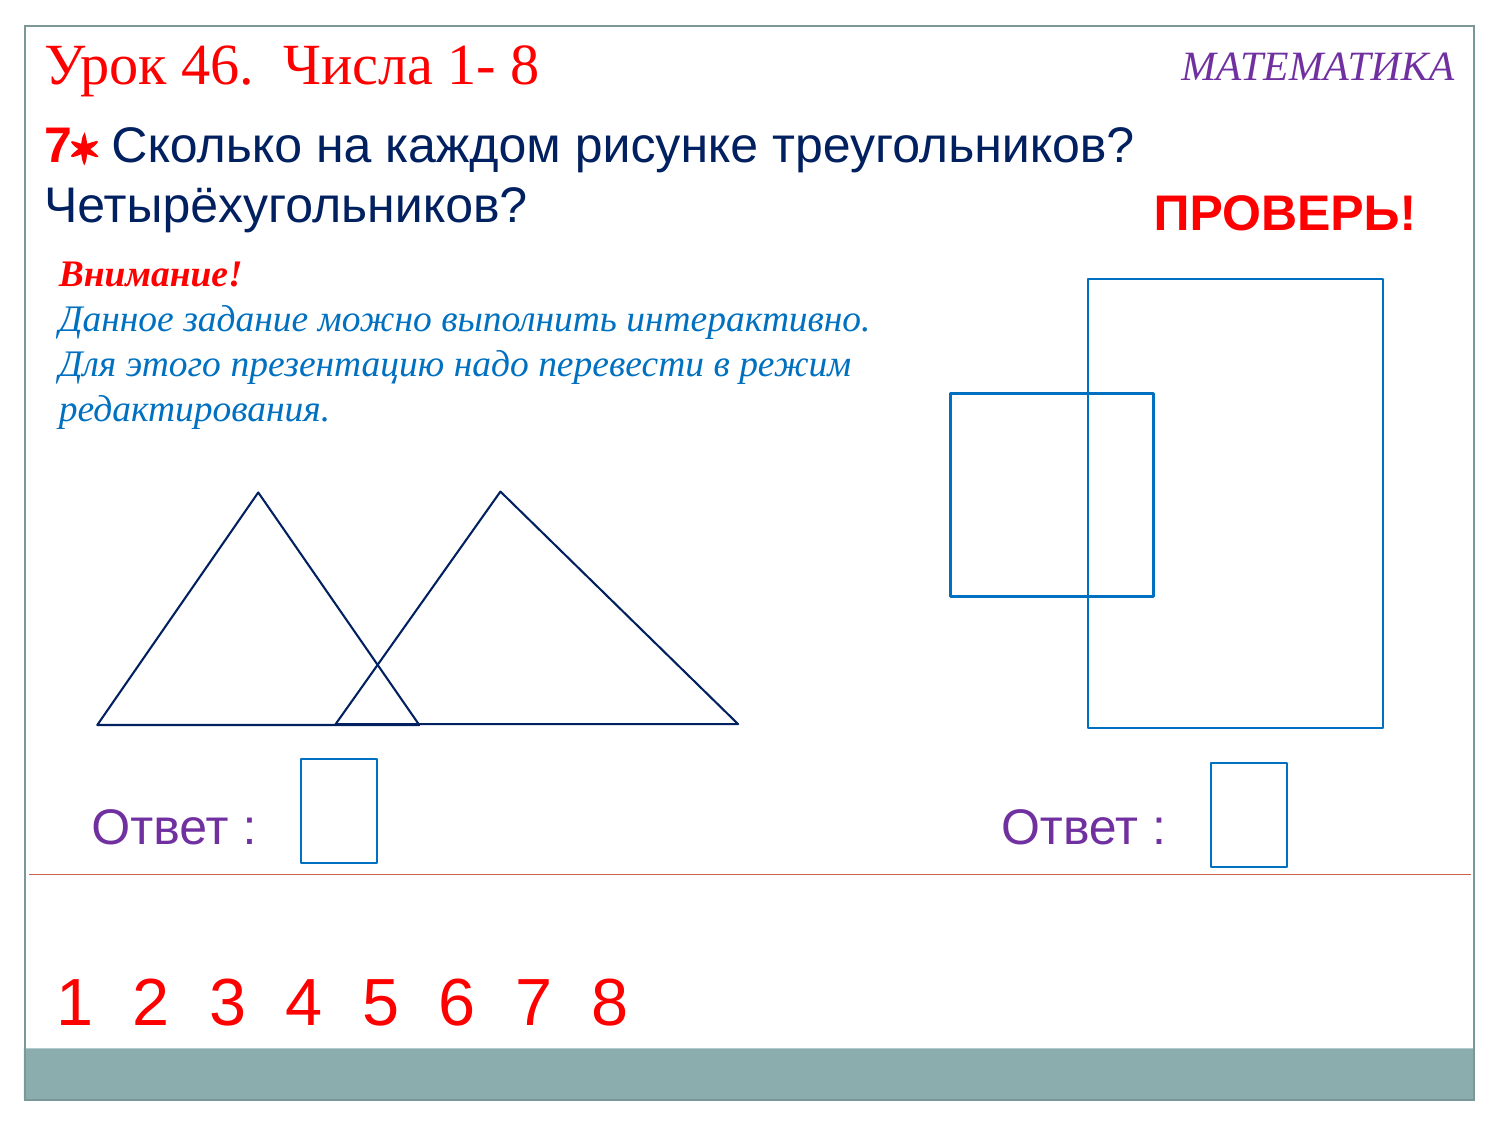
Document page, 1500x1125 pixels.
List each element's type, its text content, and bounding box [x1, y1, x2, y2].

text_box 7 Сколько на каждом рисунке треугольников? Четырёхугольников? [29, 104, 1400, 240]
text_box 6 [423, 951, 491, 1047]
text_box 3 [194, 951, 262, 1047]
text_box МАТЕМАТИКА [1166, 30, 1470, 96]
text_box [334, 490, 740, 726]
text_box [1210, 762, 1288, 868]
text_box Ответ : [76, 786, 300, 862]
text_box 1 [41, 951, 109, 1047]
text_box ПРОВЕРЬ! [1138, 172, 1447, 248]
text_box [950, 393, 1087, 598]
text_box 2 [118, 951, 185, 1047]
text_box Урок 46. Числа 1- 8 [29, 19, 887, 104]
text_box 8 [576, 951, 644, 1047]
text_box [96, 491, 377, 726]
text_box Внимание! Данное задание можно выполнить интерактивно. Для этого презентацию надо перевести в режим редактирования. [44, 241, 887, 436]
text_box 5 [347, 951, 415, 1047]
text_box Ответ : [986, 786, 1210, 862]
text_box 4 [270, 951, 338, 1047]
text_box [300, 758, 378, 864]
text_box 7 [500, 951, 567, 1047]
text_box [1087, 278, 1384, 729]
